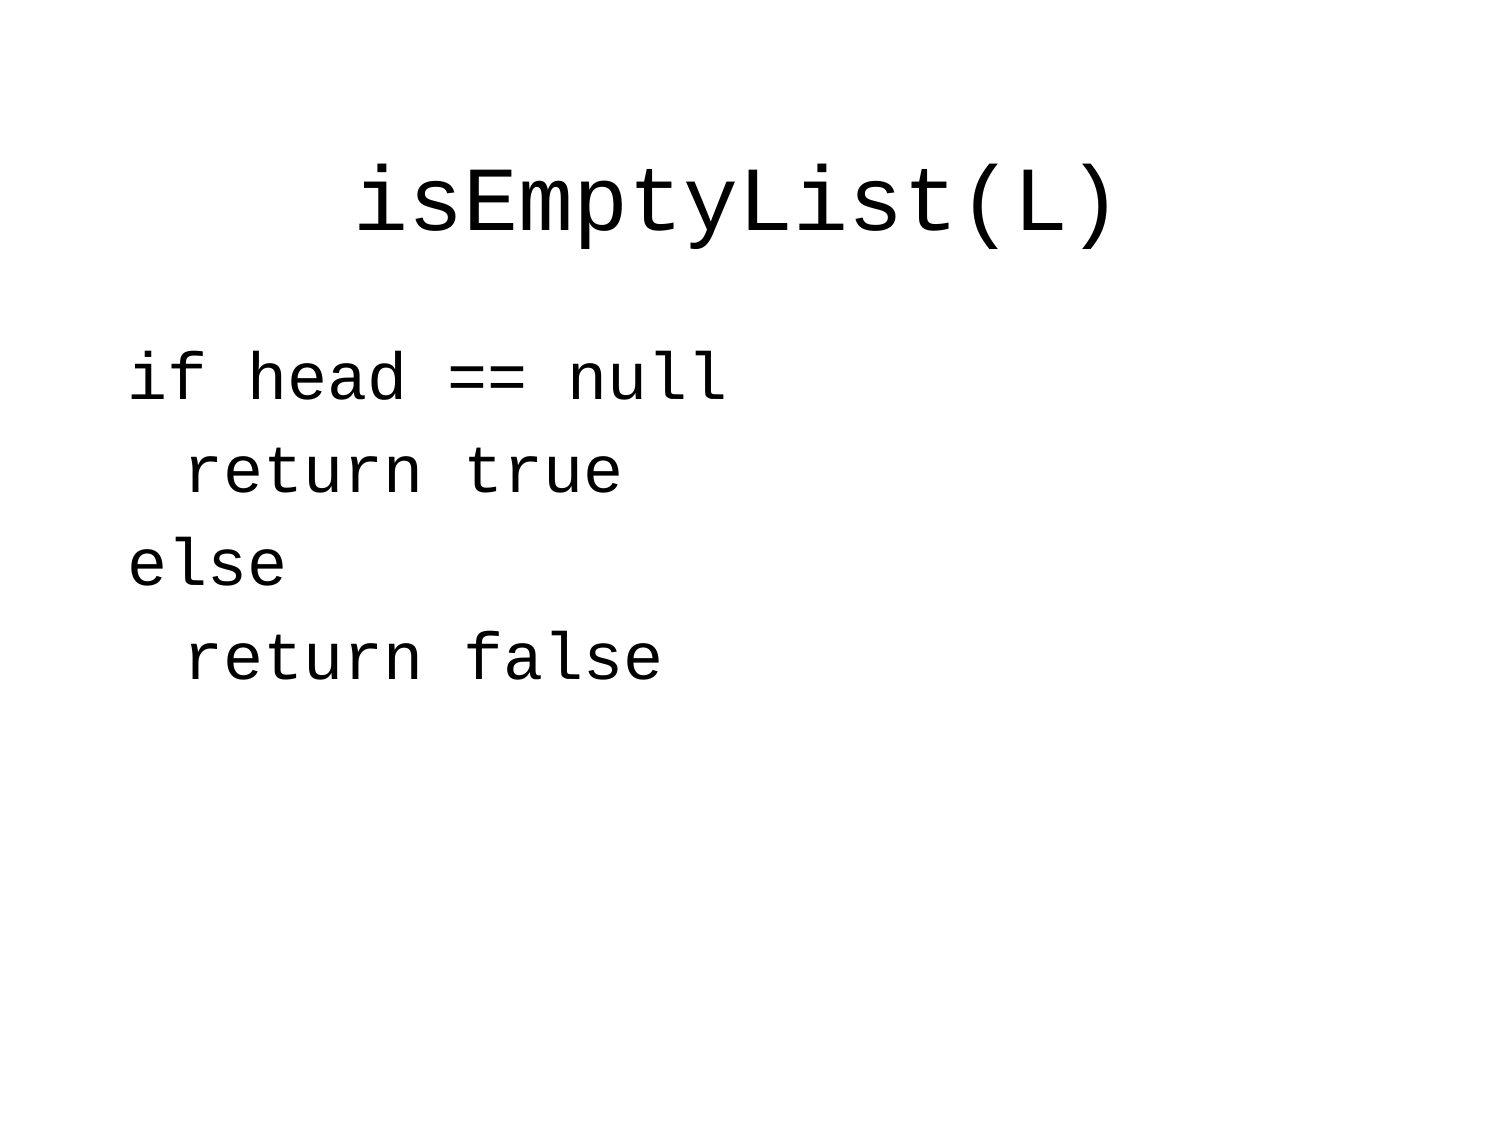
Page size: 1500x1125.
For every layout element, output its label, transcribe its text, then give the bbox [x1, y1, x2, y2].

list if head == null return true else return false [112, 324, 1388, 1001]
title isEmptyList(L) [112, 99, 1388, 288]
